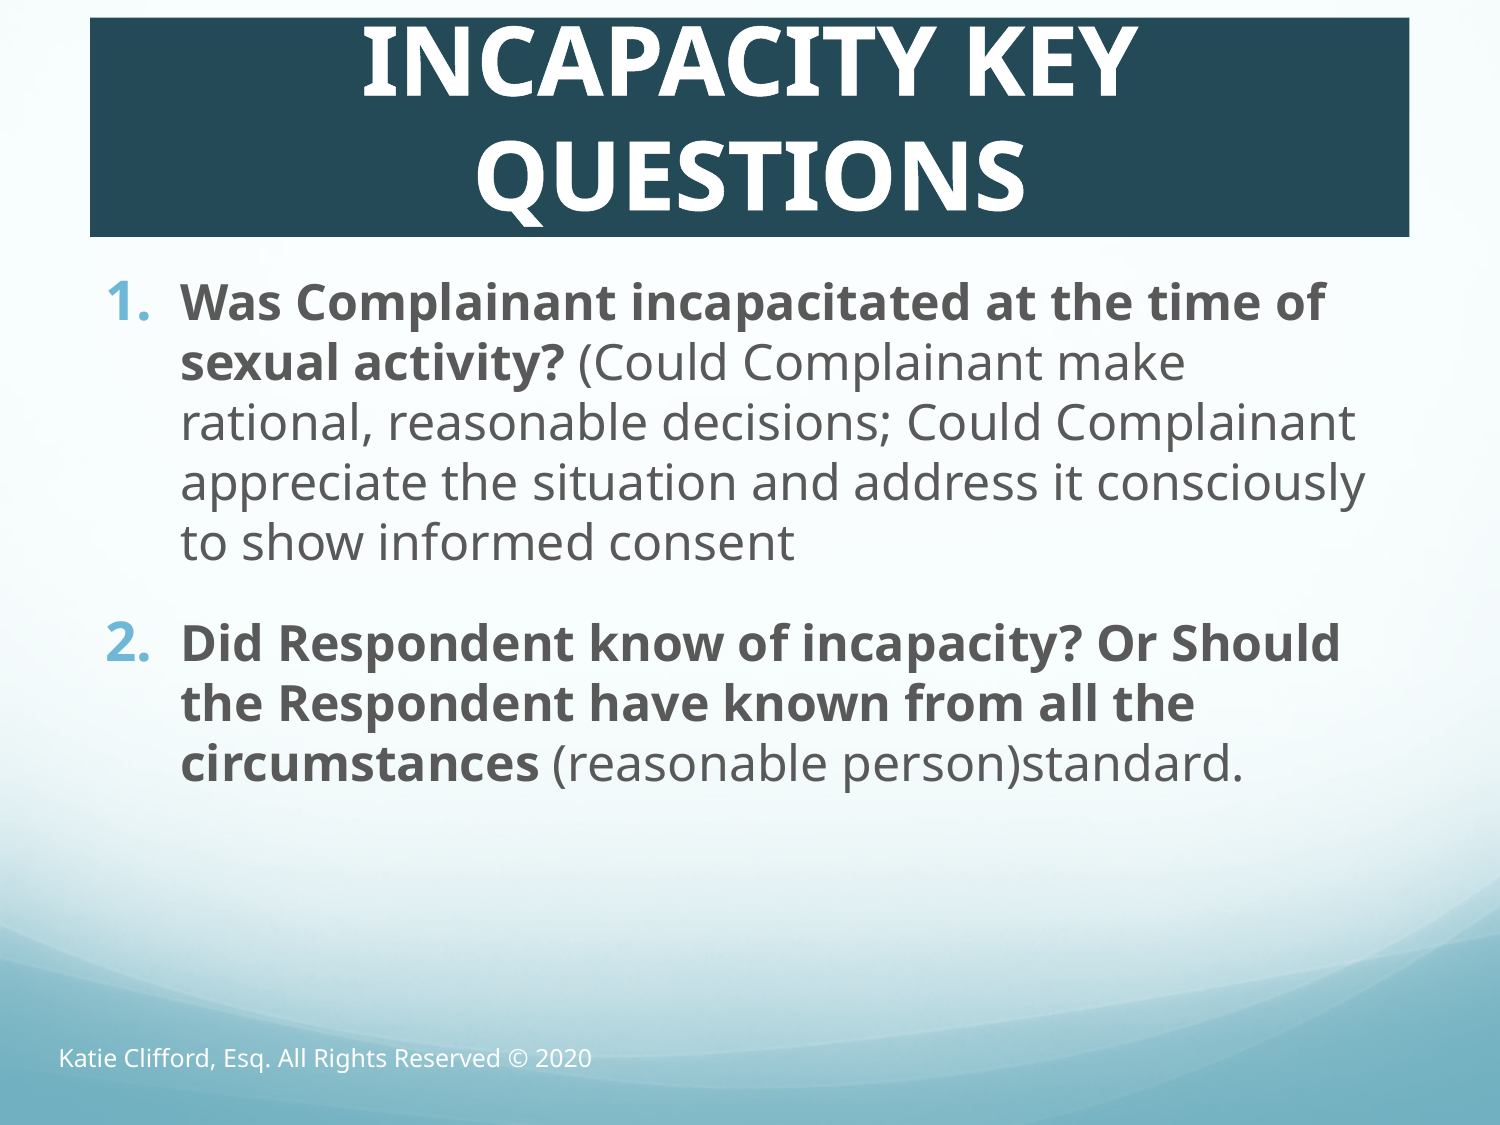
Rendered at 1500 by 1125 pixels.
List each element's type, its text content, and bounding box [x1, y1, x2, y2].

list Was Complainant incapacitated at the time of sexual activity? (Could Complainant make rational, reasonable decisions; Could Complainant appreciate the situation and address it consciously to show informed consent Did Respondent know of incapacity? Or Should the Respondent have known from all the circumstances (reasonable person)standard. [90, 262, 1410, 975]
title INCAPACITY KEY QUESTIONS [90, 17, 1410, 237]
footer Katie Clifford, Esq. All Rights Reserved © 2020 [43, 1029, 838, 1090]
